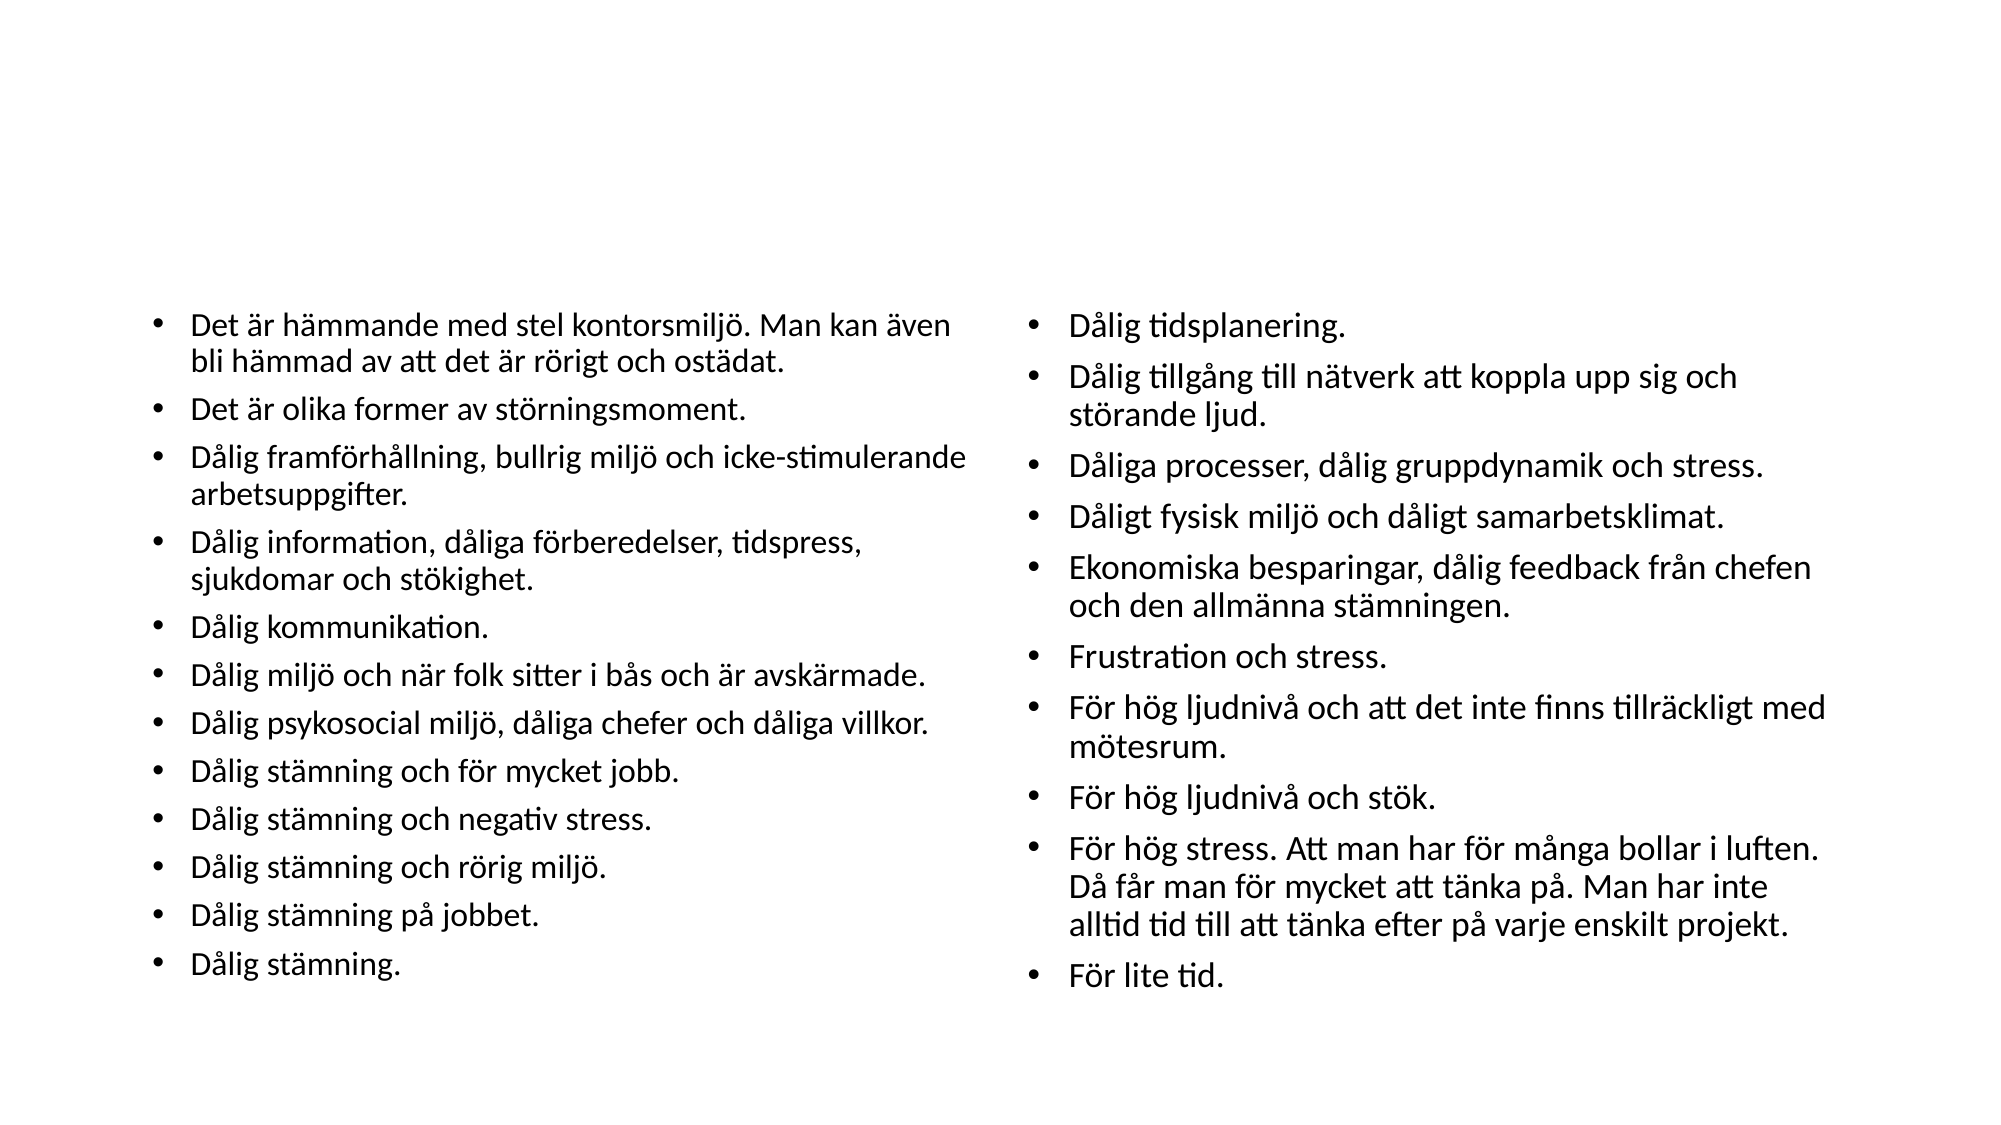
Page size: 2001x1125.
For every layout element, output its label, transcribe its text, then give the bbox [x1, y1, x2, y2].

list Dålig tidsplanering. Dålig tillgång till nätverk att koppla upp sig och störande ljud. Dåliga processer, dålig gruppdynamik och stress. Dåligt fysisk miljö och dåligt samarbetsklimat. Ekonomiska besparingar, dålig feedback från chefen och den allmänna stämningen. Frustration och stress. För hög ljudnivå och att det inte finns tillräckligt med mötesrum. För hög ljudnivå och stök. För hög stress. Att man har för många bollar i luften. Då får man för mycket att tänka på. Man har inte alltid tid till att tänka efter på varje enskilt projekt. För lite tid. [1012, 299, 1863, 1014]
list Det är hämmande med stel kontorsmiljö. Man kan även bli hämmad av att det är rörigt och ostädat. Det är olika former av störningsmoment. Dålig framförhållning, bullrig miljö och icke-stimulerande arbetsuppgifter. Dålig information, dåliga förberedelser, tidspress, sjukdomar och stökighet. Dålig kommunikation. Dålig miljö och när folk sitter i bås och är avskärmade. Dålig psykosocial miljö, dåliga chefer och dåliga villkor. Dålig stämning och för mycket jobb. Dålig stämning och negativ stress. Dålig stämning och rörig miljö. Dålig stämning på jobbet. Dålig stämning. [137, 299, 988, 1014]
